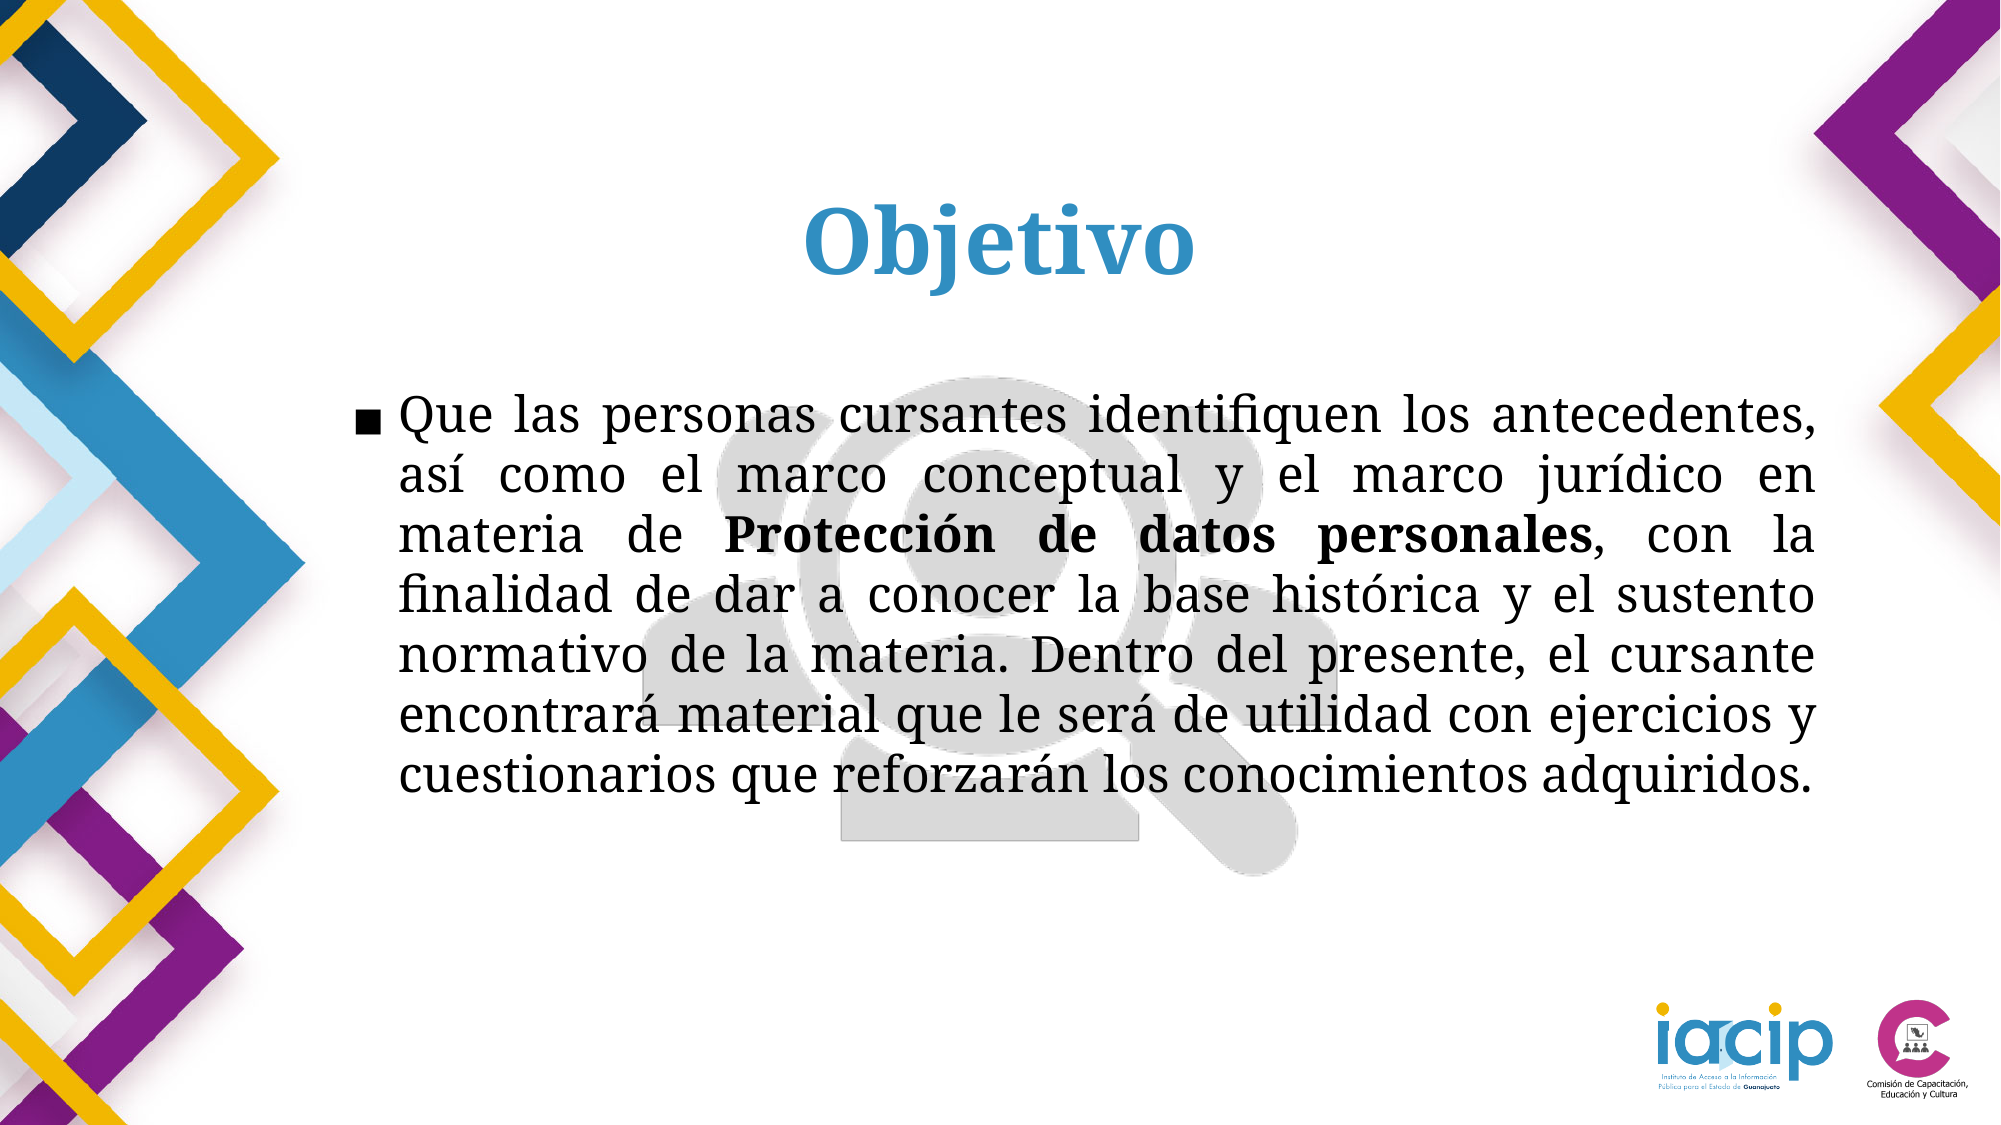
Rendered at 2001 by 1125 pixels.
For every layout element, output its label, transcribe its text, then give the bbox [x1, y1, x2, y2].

subtitle Que las personas cursantes identifiquen los antecedentes, así como el marco conceptual y el marco jurídico en materia de Protección de datos personales, con la finalidad de dar a conocer la base histórica y el sustento normativo de la materia. Dentro del presente, el cursante encontrará material que le será de utilidad con ejercicios y cuestionarios que reforzarán los conocimientos adquiridos. [1393, 375, 1833, 878]
picture [0, 0, 2001, 1125]
subtitle Que las personas cursantes identifiquen los antecedentes, así como el marco conceptual y el marco jurídico en materia de Protección de datos personales, con la finalidad de dar a conocer la base histórica y el sustento normativo de la materia. Dentro del presente, el cursante encontrará material que le será de utilidad con ejercicios y cuestionarios que reforzarán los conocimientos adquiridos. [336, 375, 588, 878]
title Objetivo [608, 164, 1392, 233]
